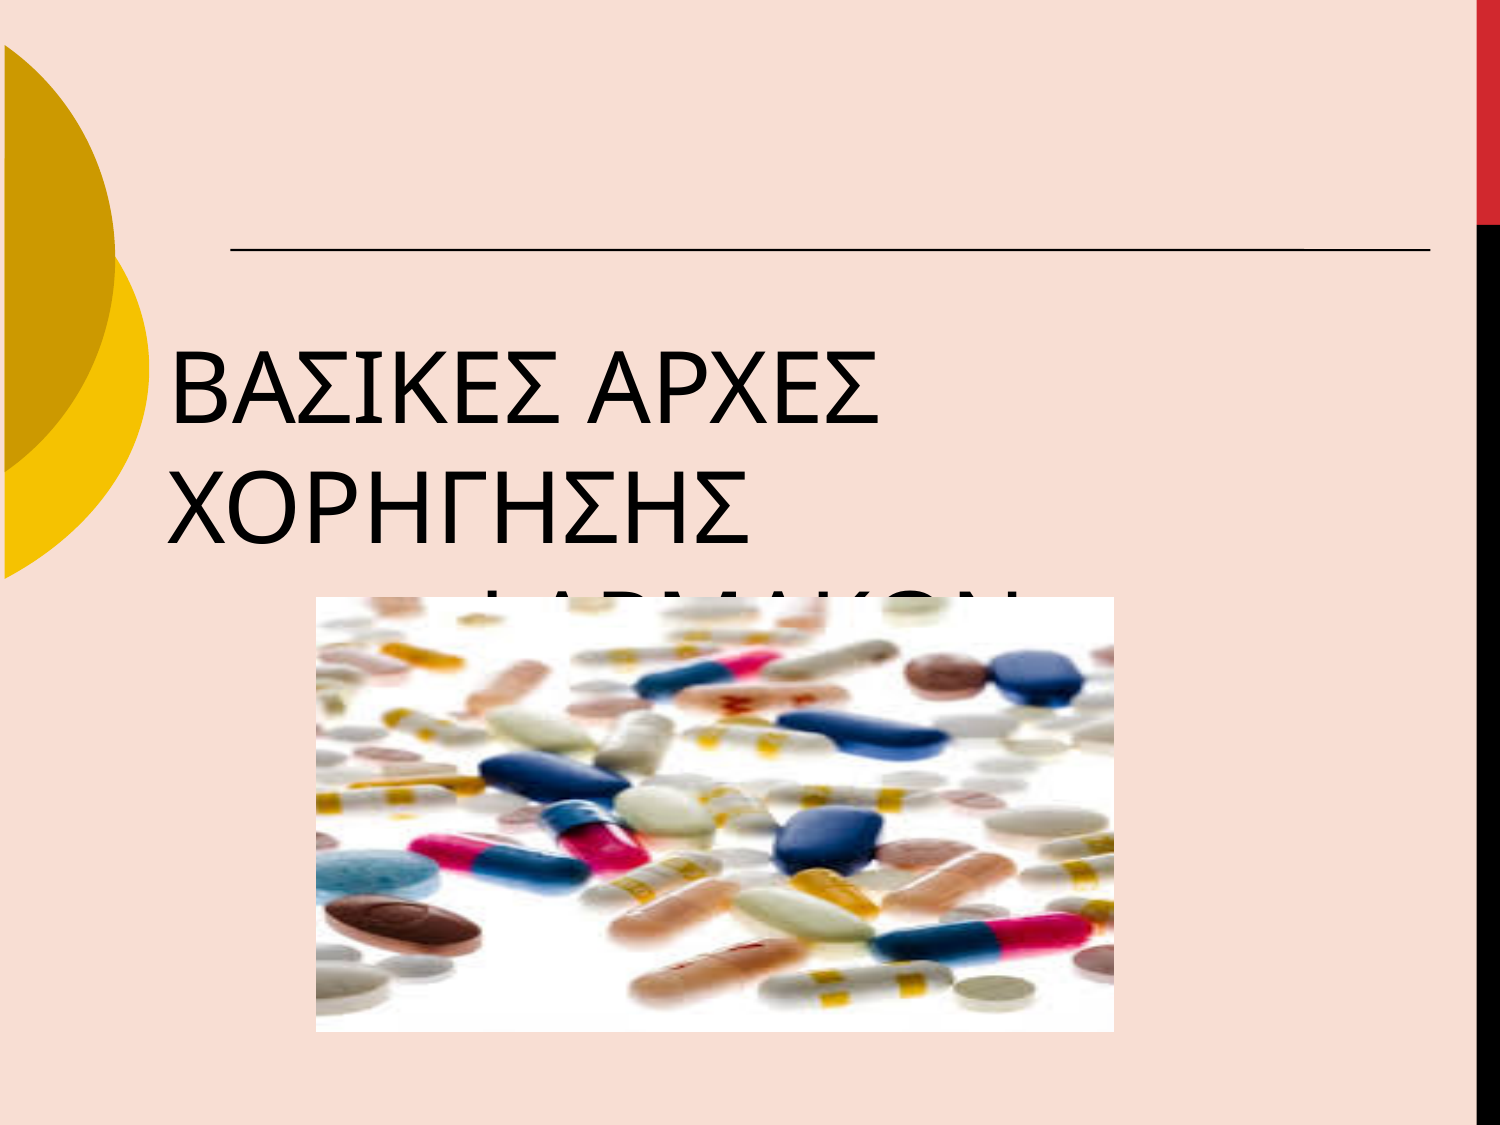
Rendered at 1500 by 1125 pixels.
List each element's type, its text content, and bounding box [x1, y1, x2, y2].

picture [315, 597, 1114, 1032]
text_box ΒΑΣΙΚΕΣ ΑΡΧΕΣ ΧΟΡΗΓΗΣΗΣ ΦΑΡΜΑΚΩΝ [152, 316, 1465, 691]
